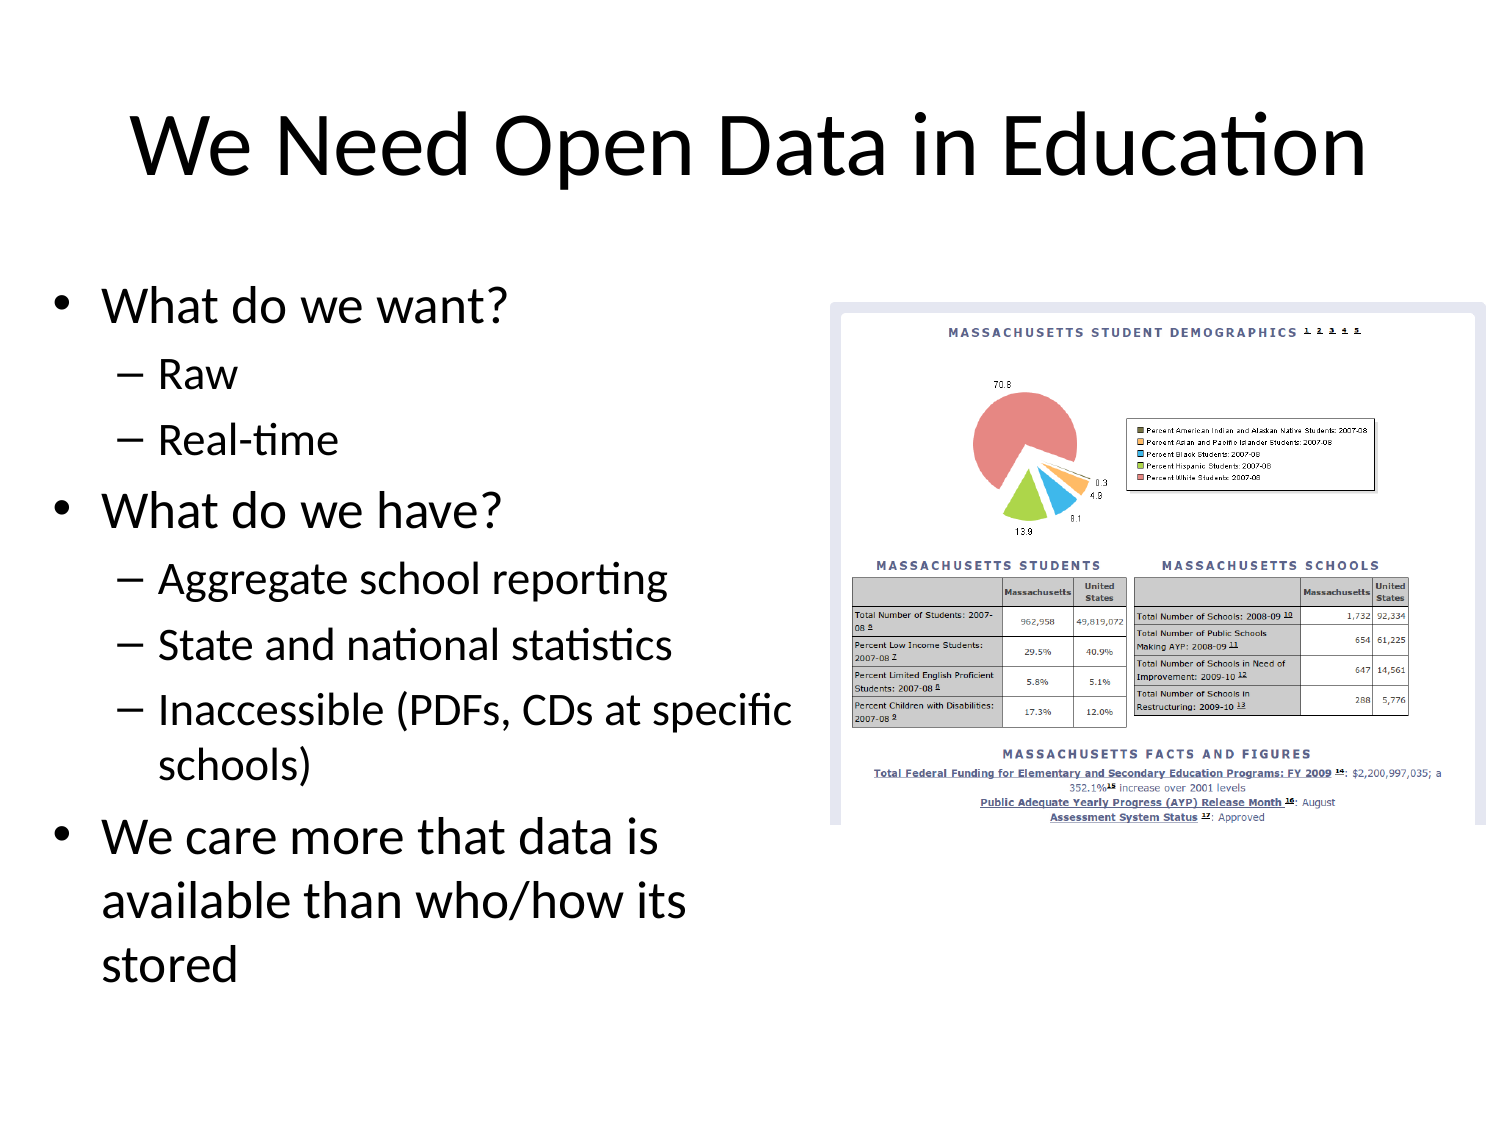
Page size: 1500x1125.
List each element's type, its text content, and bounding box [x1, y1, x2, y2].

title We Need Open Data in Education [75, 45, 1425, 233]
picture [824, 299, 1489, 826]
list What do we want? Raw Real-time What do we have? Aggregate school reporting State and national statistics Inaccessible (PDFs, CDs at specific schools) We care more that data is available than who/how its stored [37, 262, 838, 1005]
